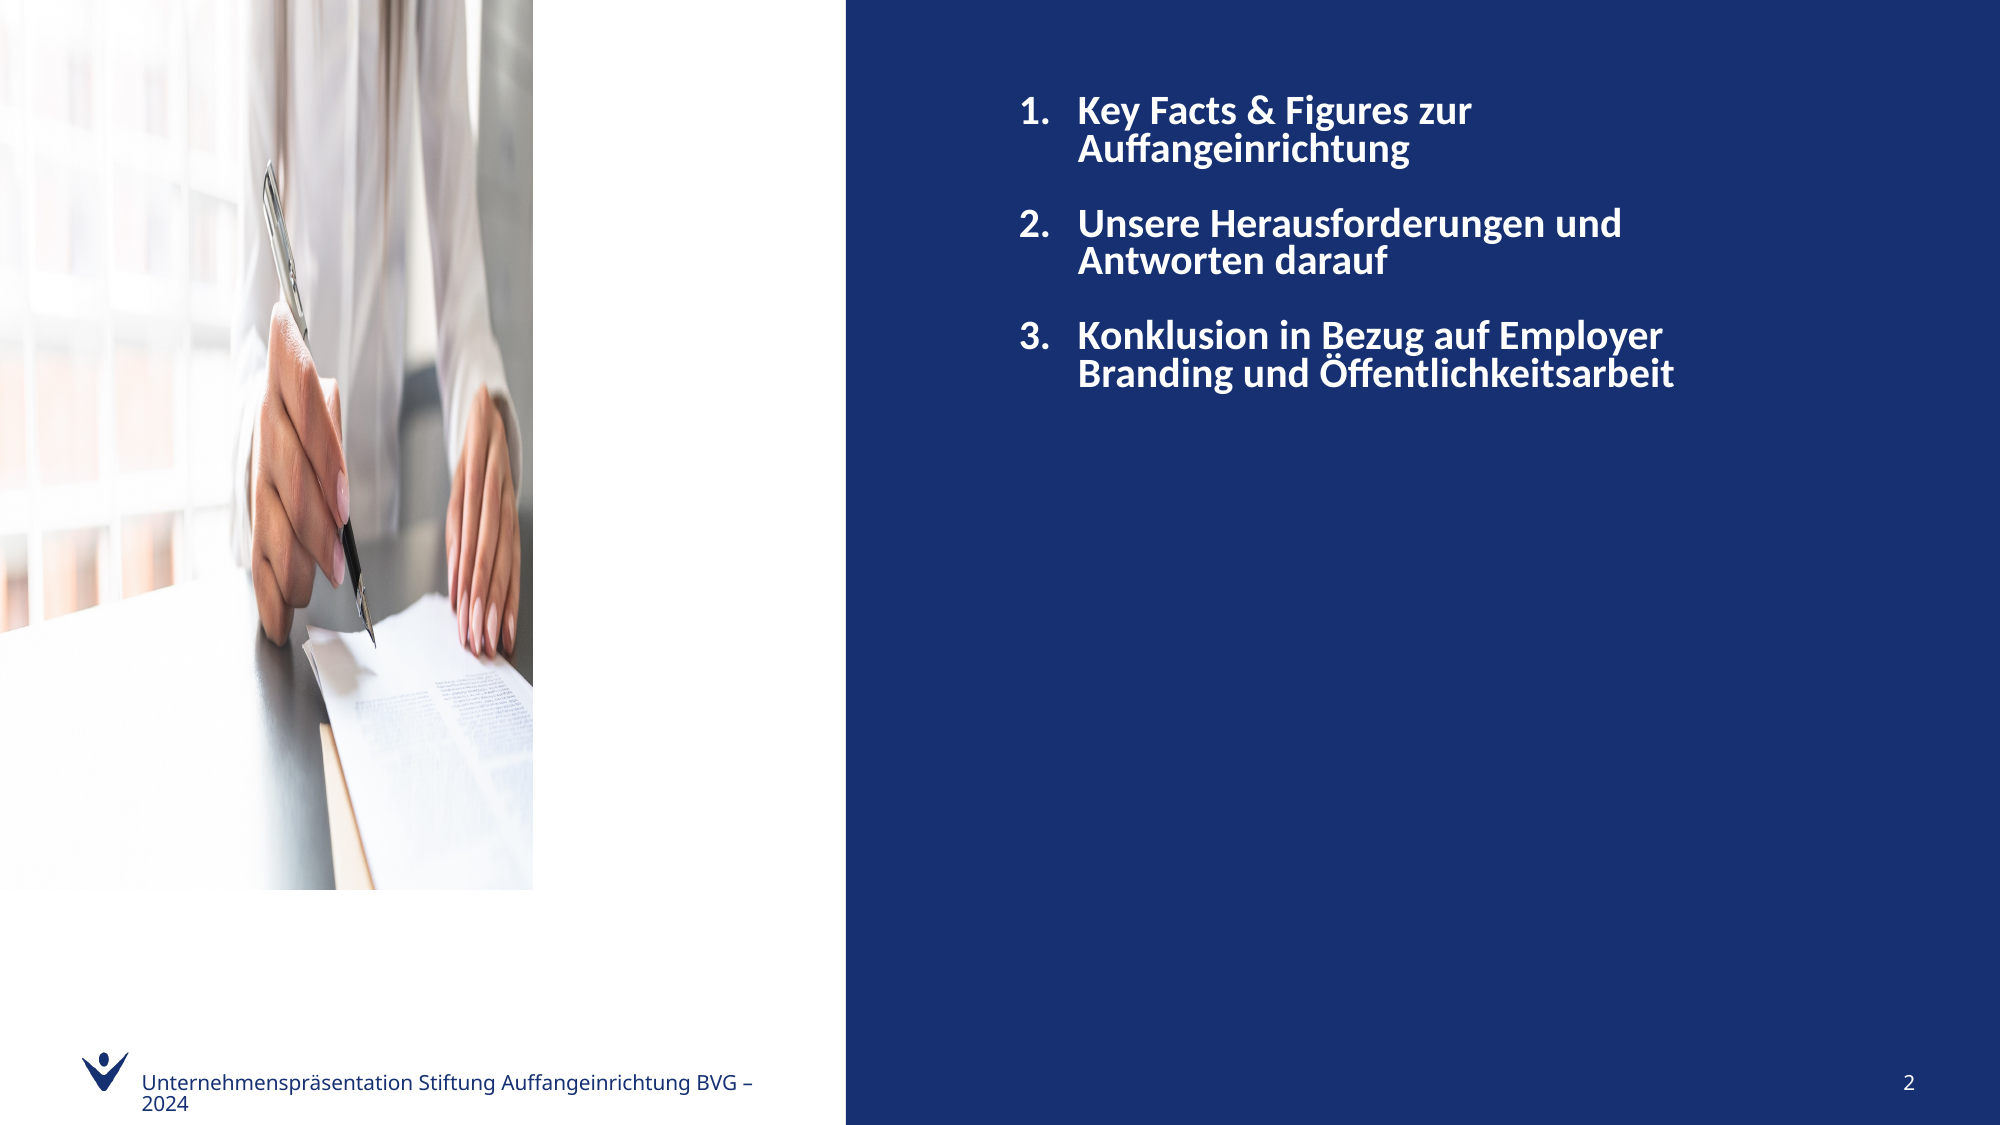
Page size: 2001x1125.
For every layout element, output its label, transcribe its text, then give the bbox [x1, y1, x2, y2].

slide_number 2 [1888, 1069, 1916, 1091]
picture [74, 1040, 136, 1103]
list Key Facts & Figures zur Auffangeinrichtung Unsere Herausforderungen und Antworten darauf Konklusion in Bezug auf Employer Branding und Öffentlichkeitsarbeit [1018, 95, 1752, 991]
footer Unternehmenspräsentation Stiftung Auffangeinrichtung BVG – 2024 [141, 1069, 769, 1091]
picture [0, 0, 533, 890]
